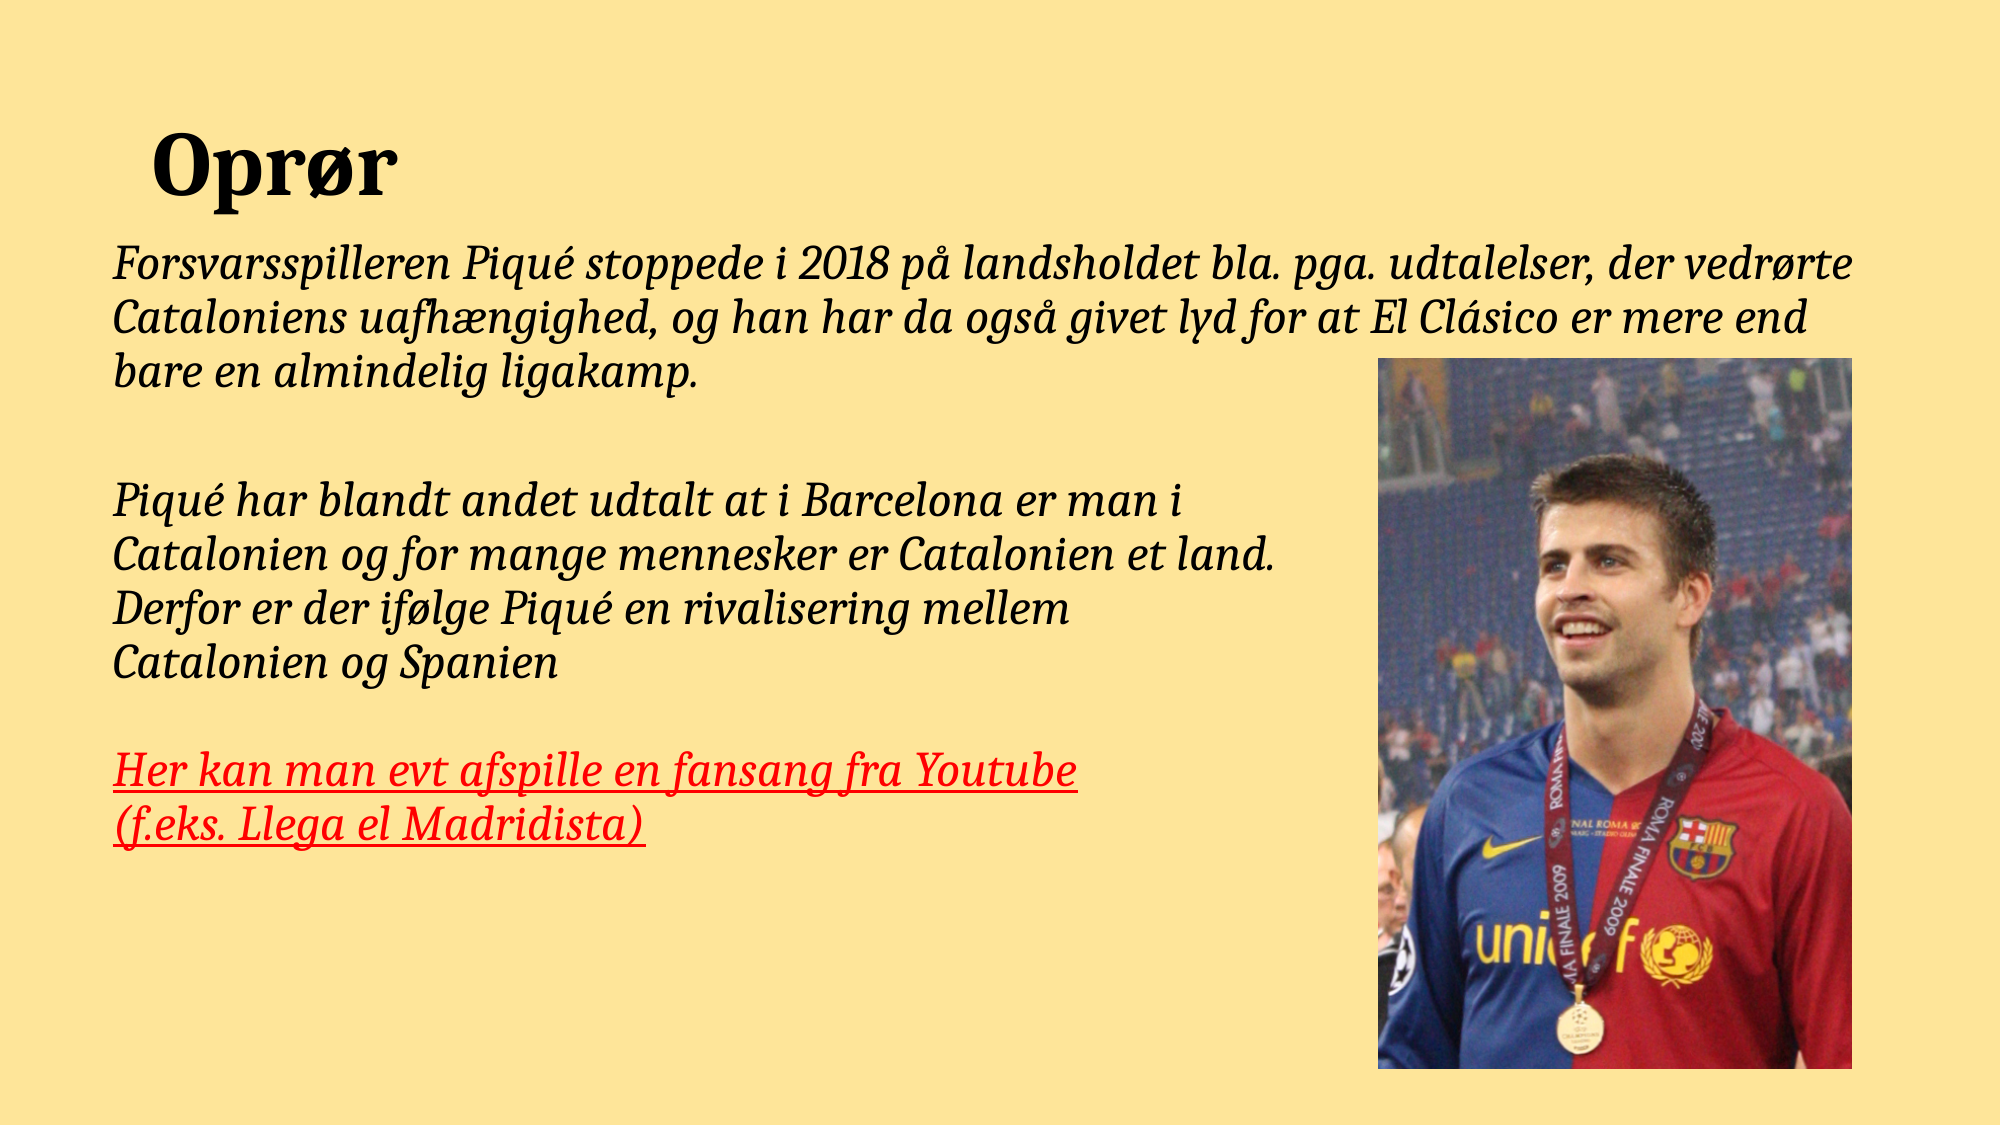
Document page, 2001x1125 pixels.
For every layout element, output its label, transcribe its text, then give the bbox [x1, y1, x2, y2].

picture [1378, 357, 1852, 1069]
list Forsvarsspilleren Piqué stoppede i 2018 på landsholdet bla. pga. udtalelser, der vedrørte Cataloniens uafhængighed, og han har da også givet lyd for at El Clásico er mere end bare en almindelig ligakamp. Piqué har blandt andet udtalt at i Barcelona er man i Catalonien og for mange mennesker er Catalonien et land. Derfor er der ifølge Piqué en rivalisering mellem Catalonien og Spanien Her kan man evt afspille en fansang fra Youtube (f.eks. Llega el Madridista) [97, 228, 1875, 964]
title Oprør [137, 56, 1863, 228]
